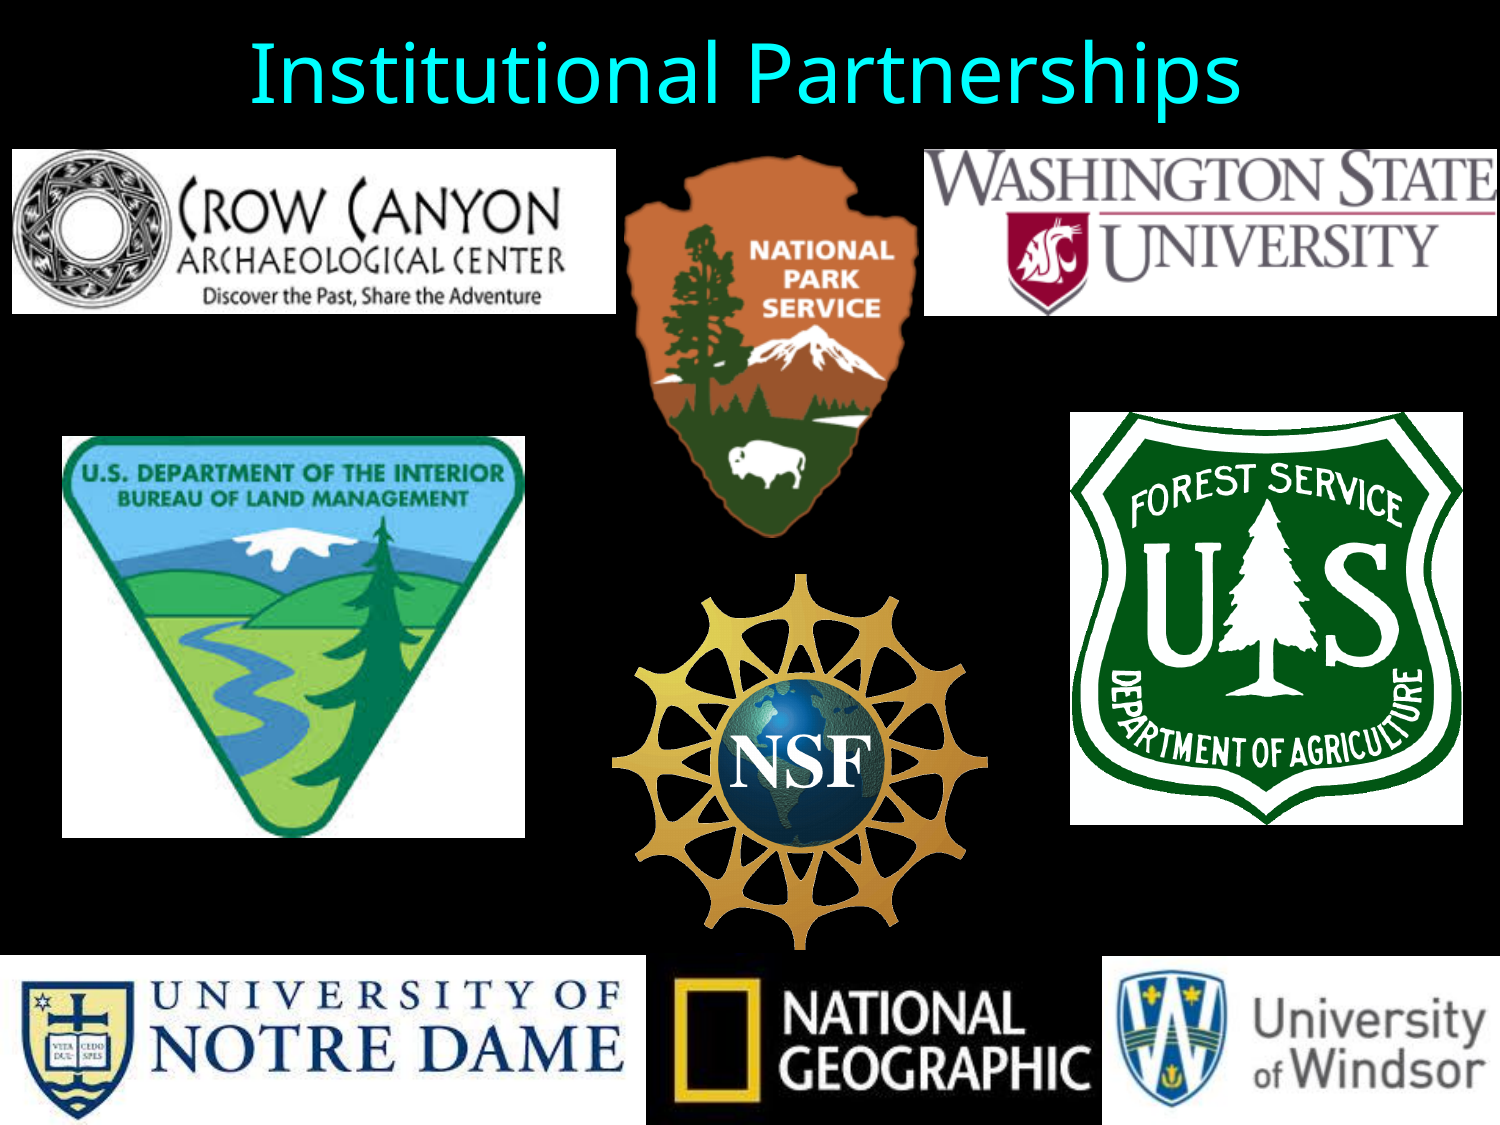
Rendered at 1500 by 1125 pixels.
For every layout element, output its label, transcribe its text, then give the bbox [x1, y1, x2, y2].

picture [62, 436, 526, 838]
picture [612, 574, 988, 951]
text_box Institutional Partnerships [180, 12, 1313, 128]
picture [924, 149, 1497, 316]
picture [649, 953, 1500, 1125]
picture [1070, 412, 1463, 825]
picture [12, 149, 616, 314]
picture [624, 155, 919, 538]
picture [0, 955, 646, 1125]
